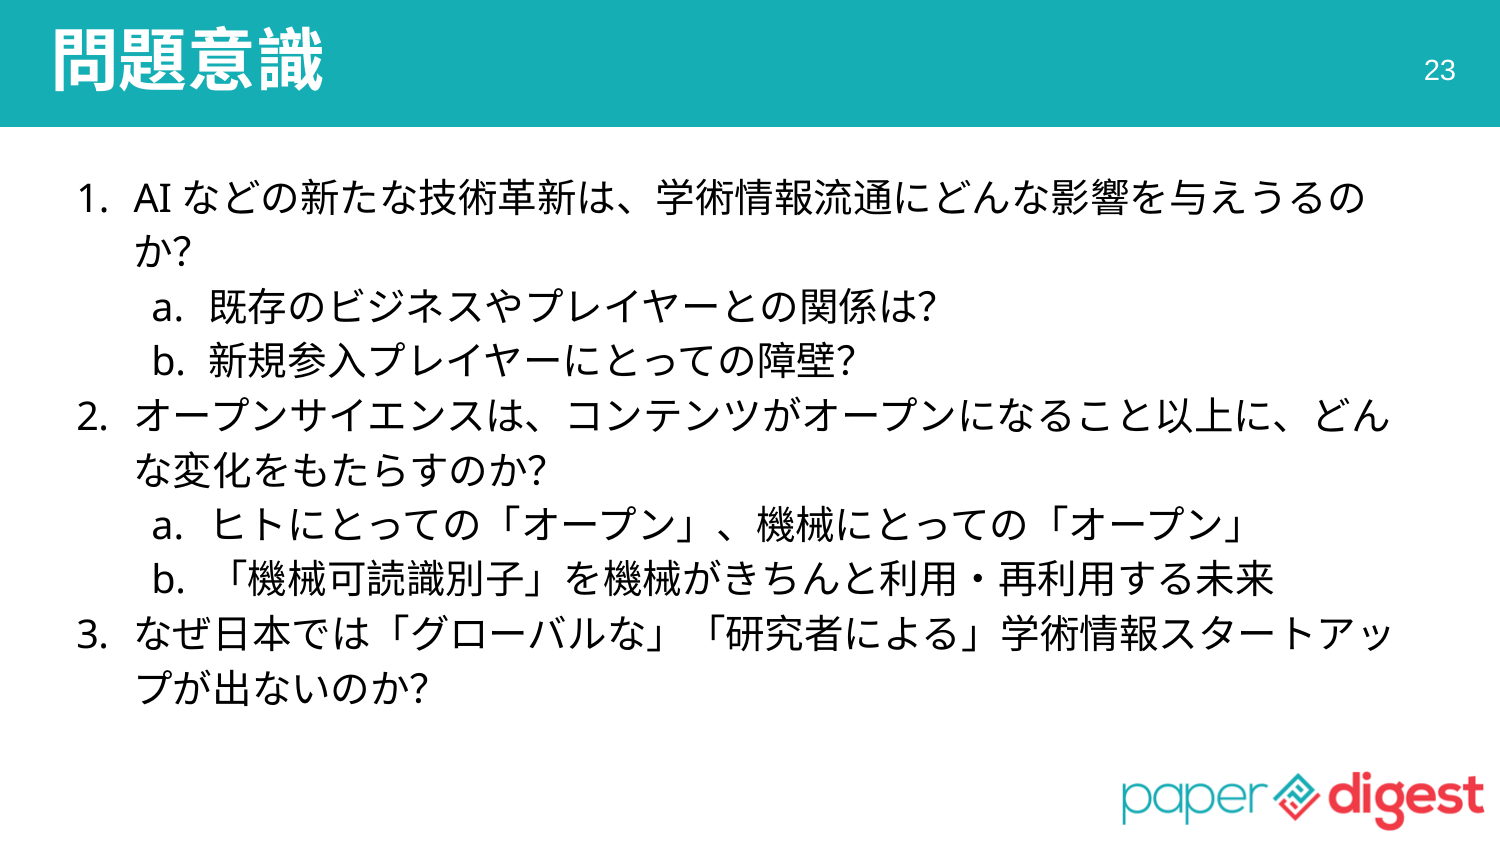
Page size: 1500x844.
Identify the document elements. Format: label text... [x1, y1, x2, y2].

slide_number 23 [1129, 45, 1468, 91]
title 問題意識 [38, 2, 1333, 124]
picture [1113, 763, 1500, 844]
list AIなどの新たな技術革新は、学術情報流通にどんな影響を与えうるのか？ 既存のビジネスやプレイヤーとの関係は？ 新規参入プレイヤーにとっての障壁？ オープンサイエンスは、コンテンツがオープンになること以上に、どんな変化をもたらすのか？ ヒトにとっての「オープン」、機械にとっての「オープン」 「機械可読識別子」を機械がきちんと利用・再利用する未来 なぜ日本では「グローバルな」「研究者による」学術情報スタートアップが出ないのか？ [47, 159, 1429, 739]
